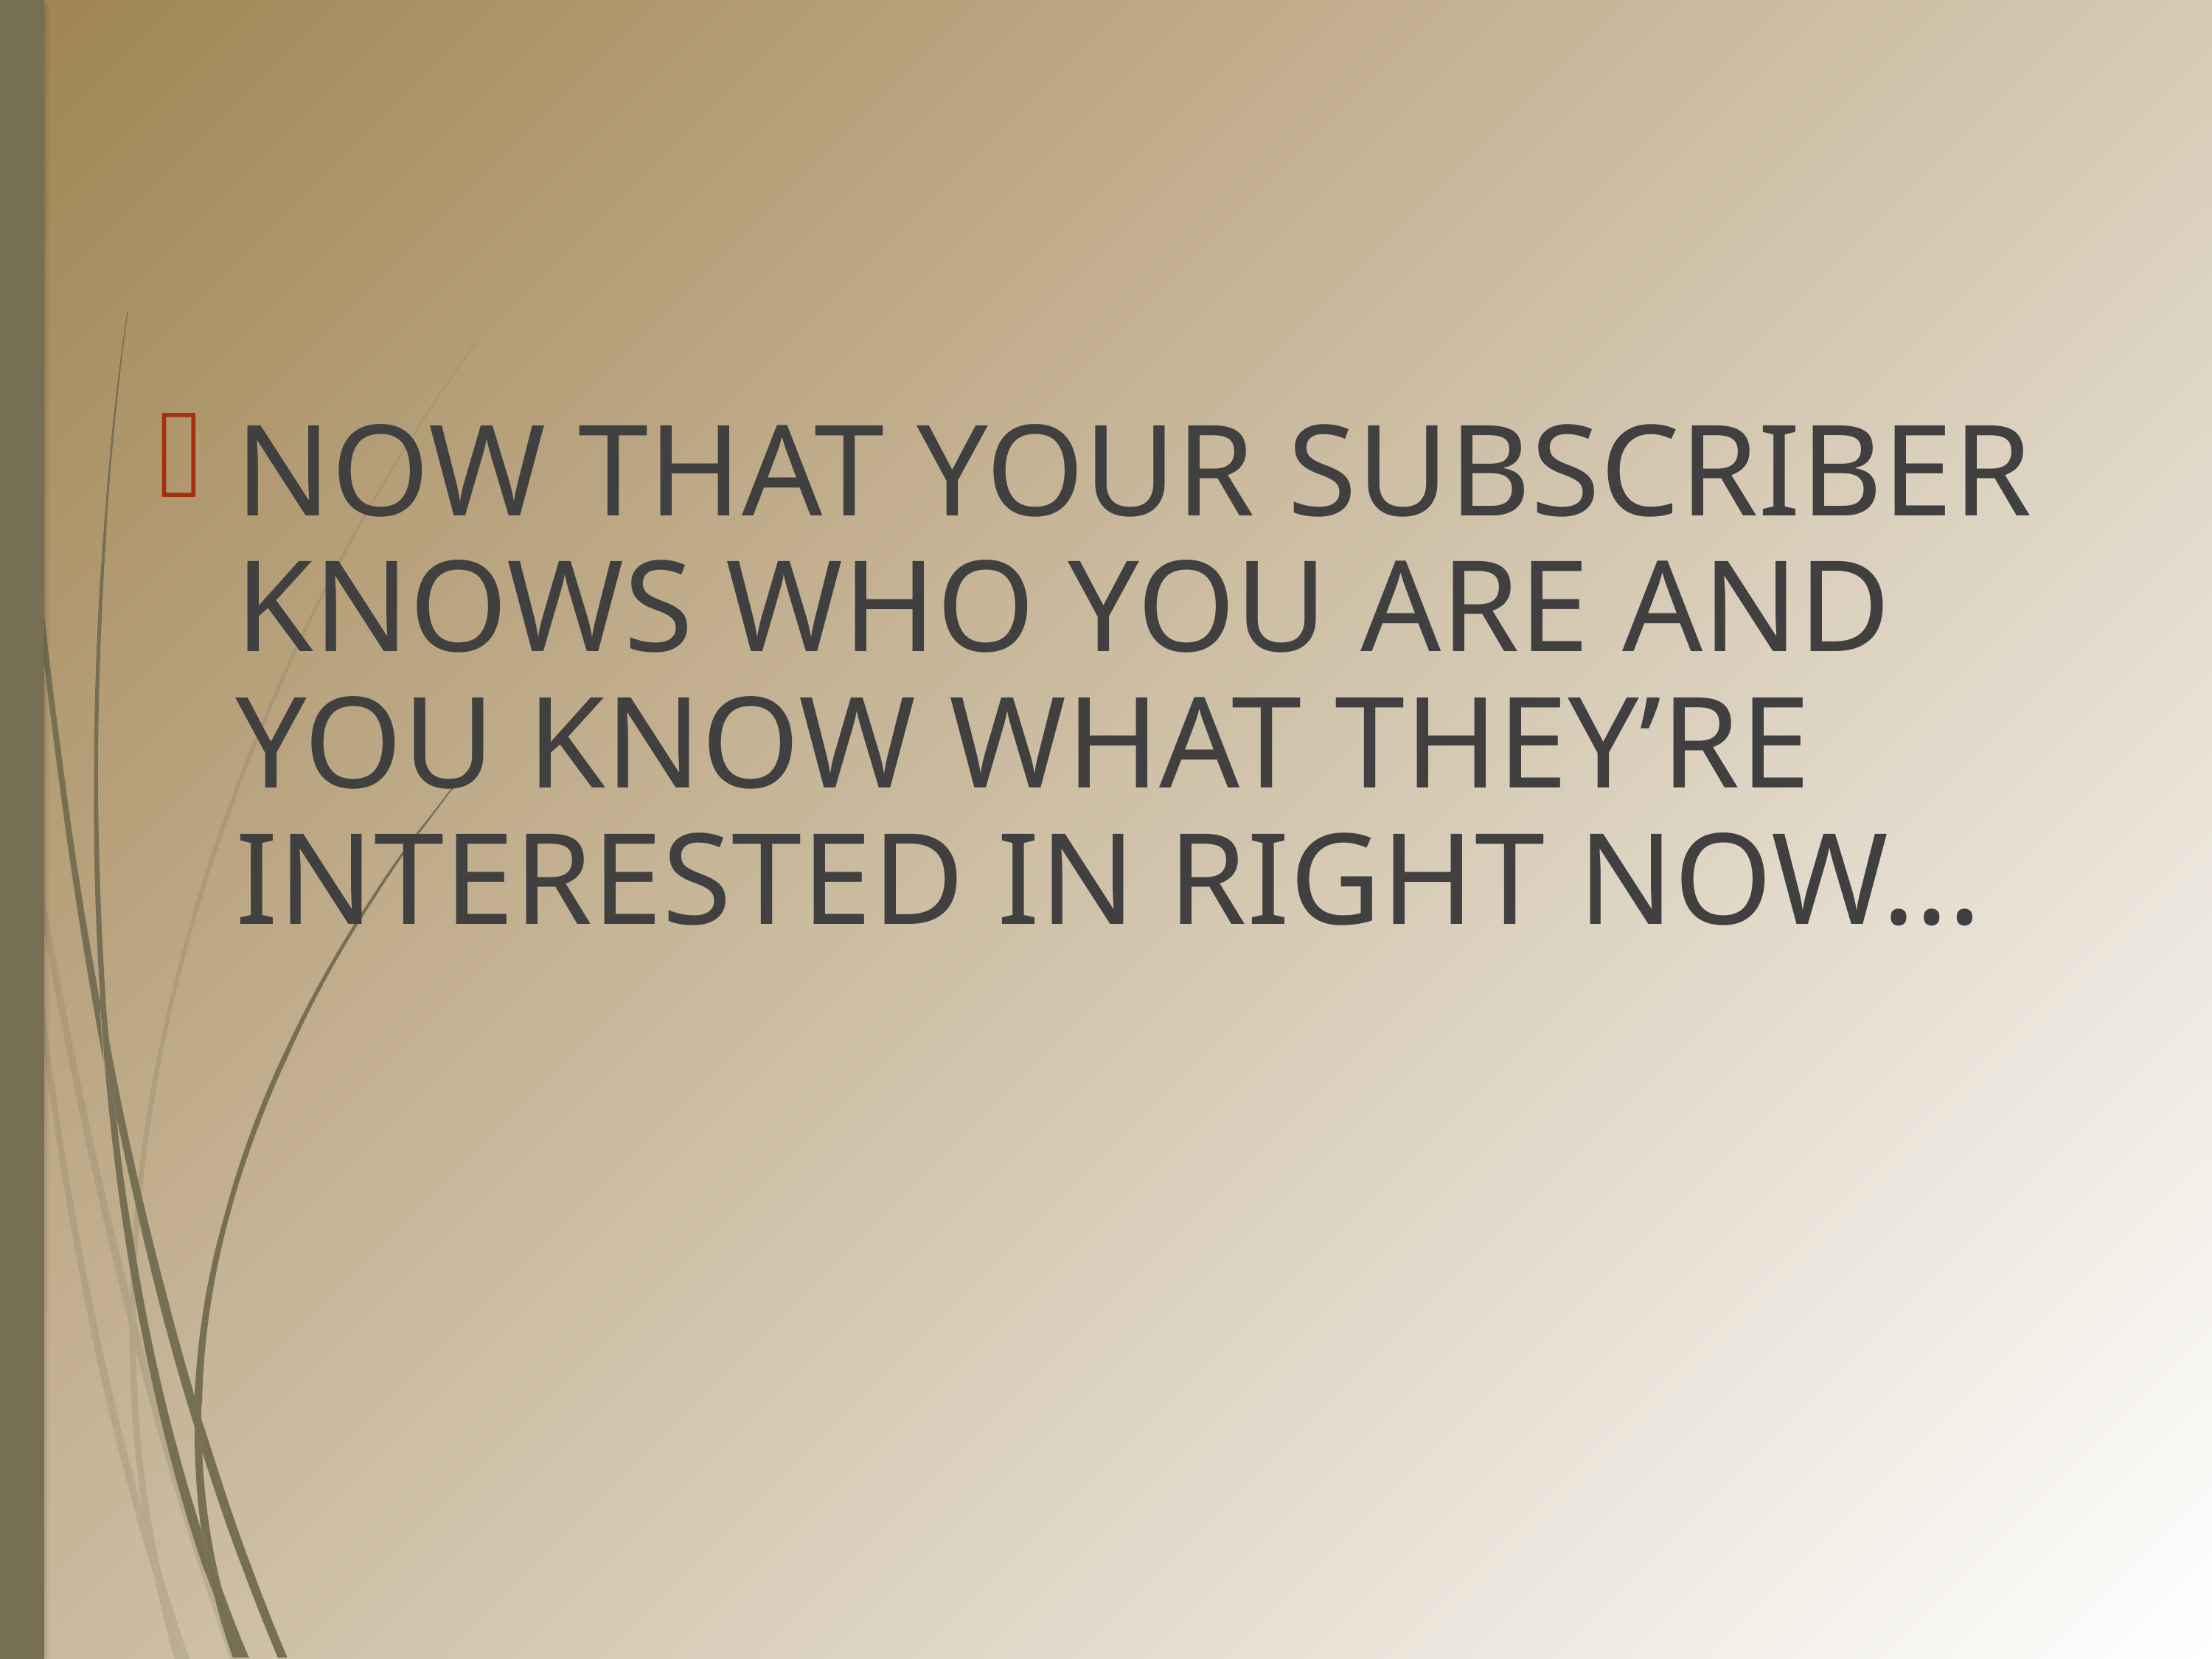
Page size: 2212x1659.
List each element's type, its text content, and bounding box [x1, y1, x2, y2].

list NOW THAT YOUR SUBSCRIBER KNOWS WHO YOU ARE AND YOU KNOW WHAT THEY’RE INTERESTED IN RIGHT NOW… [147, 400, 2065, 1068]
